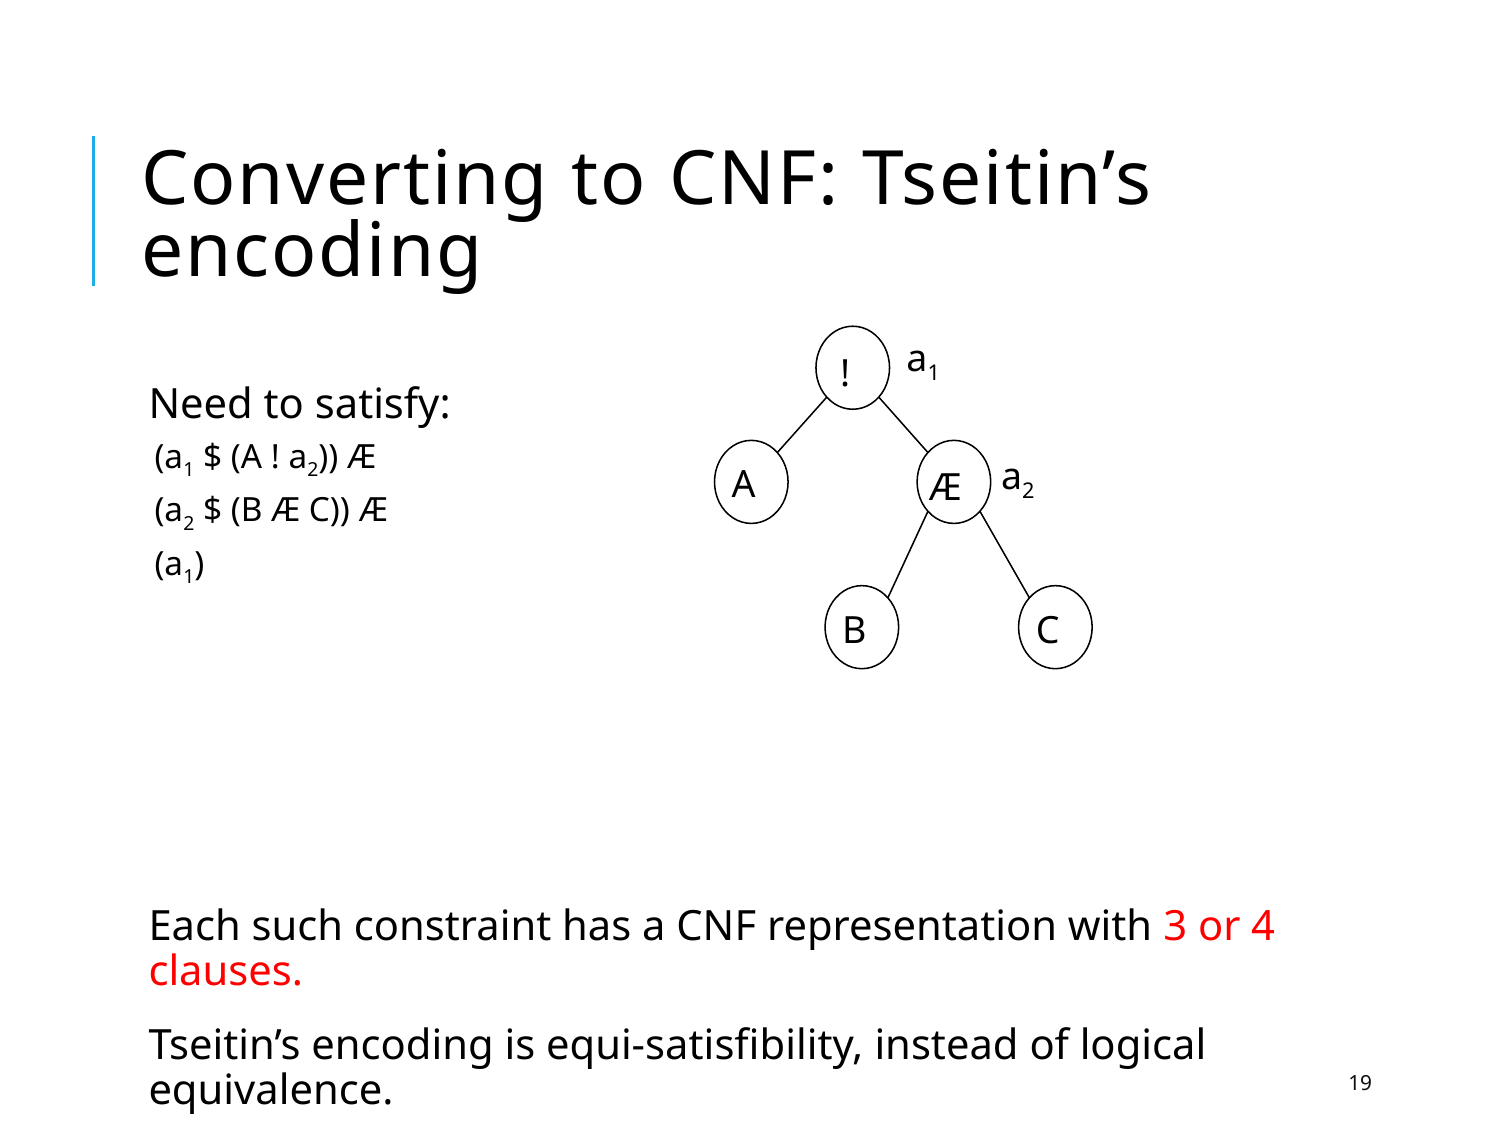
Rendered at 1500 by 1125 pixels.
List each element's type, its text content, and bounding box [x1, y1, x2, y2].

list Need to satisfy: (a1 $ (A ! a2)) Æ (a2 $ (B Æ C)) Æ (a1) Each such constraint has a CNF representation with 3 or 4 clauses. Tseitin’s encoding is equi-satisfibility, instead of logical equivalence. [126, 375, 1322, 1035]
slide_number 19 [1333, 1061, 1454, 1107]
title Converting to CNF: Tseitin’s encoding [126, 96, 1322, 342]
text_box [714, 326, 1093, 669]
